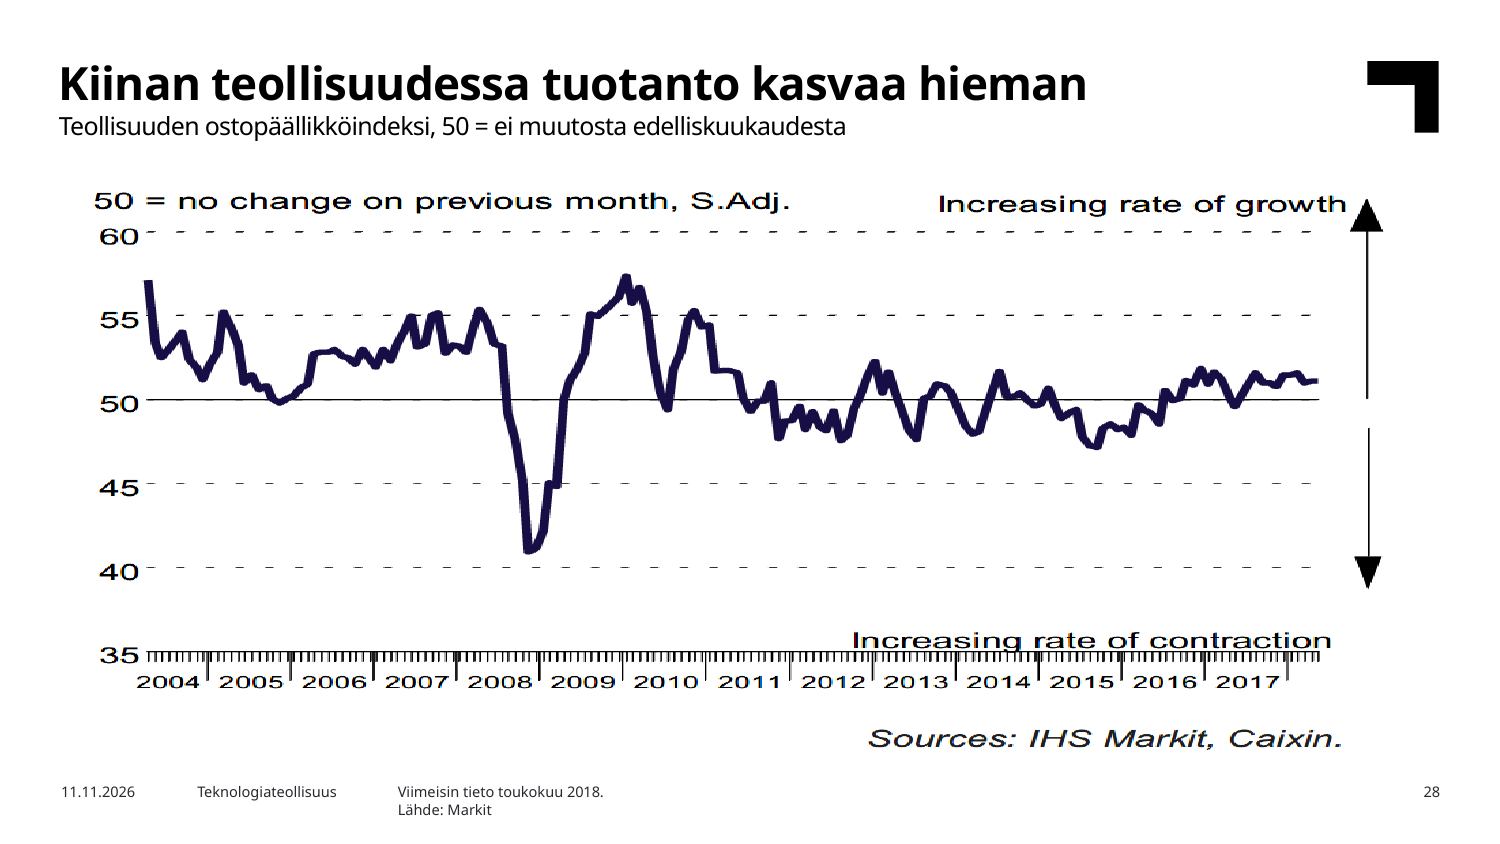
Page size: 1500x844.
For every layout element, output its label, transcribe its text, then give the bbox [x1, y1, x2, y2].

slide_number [46, 775, 182, 803]
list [45, 180, 1420, 763]
footer Teknologiateollisuus [182, 775, 382, 803]
list Kiinan teollisuudessa tuotanto kasvaa hieman Teollisuuden ostopäällikköindeksi, 50 = ei muutosta edelliskuukaudesta [41, 46, 1356, 153]
list Viimeisin tieto toukokuu 2018. Lähde: Markit [382, 775, 871, 803]
slide_number 28 [1313, 775, 1456, 803]
